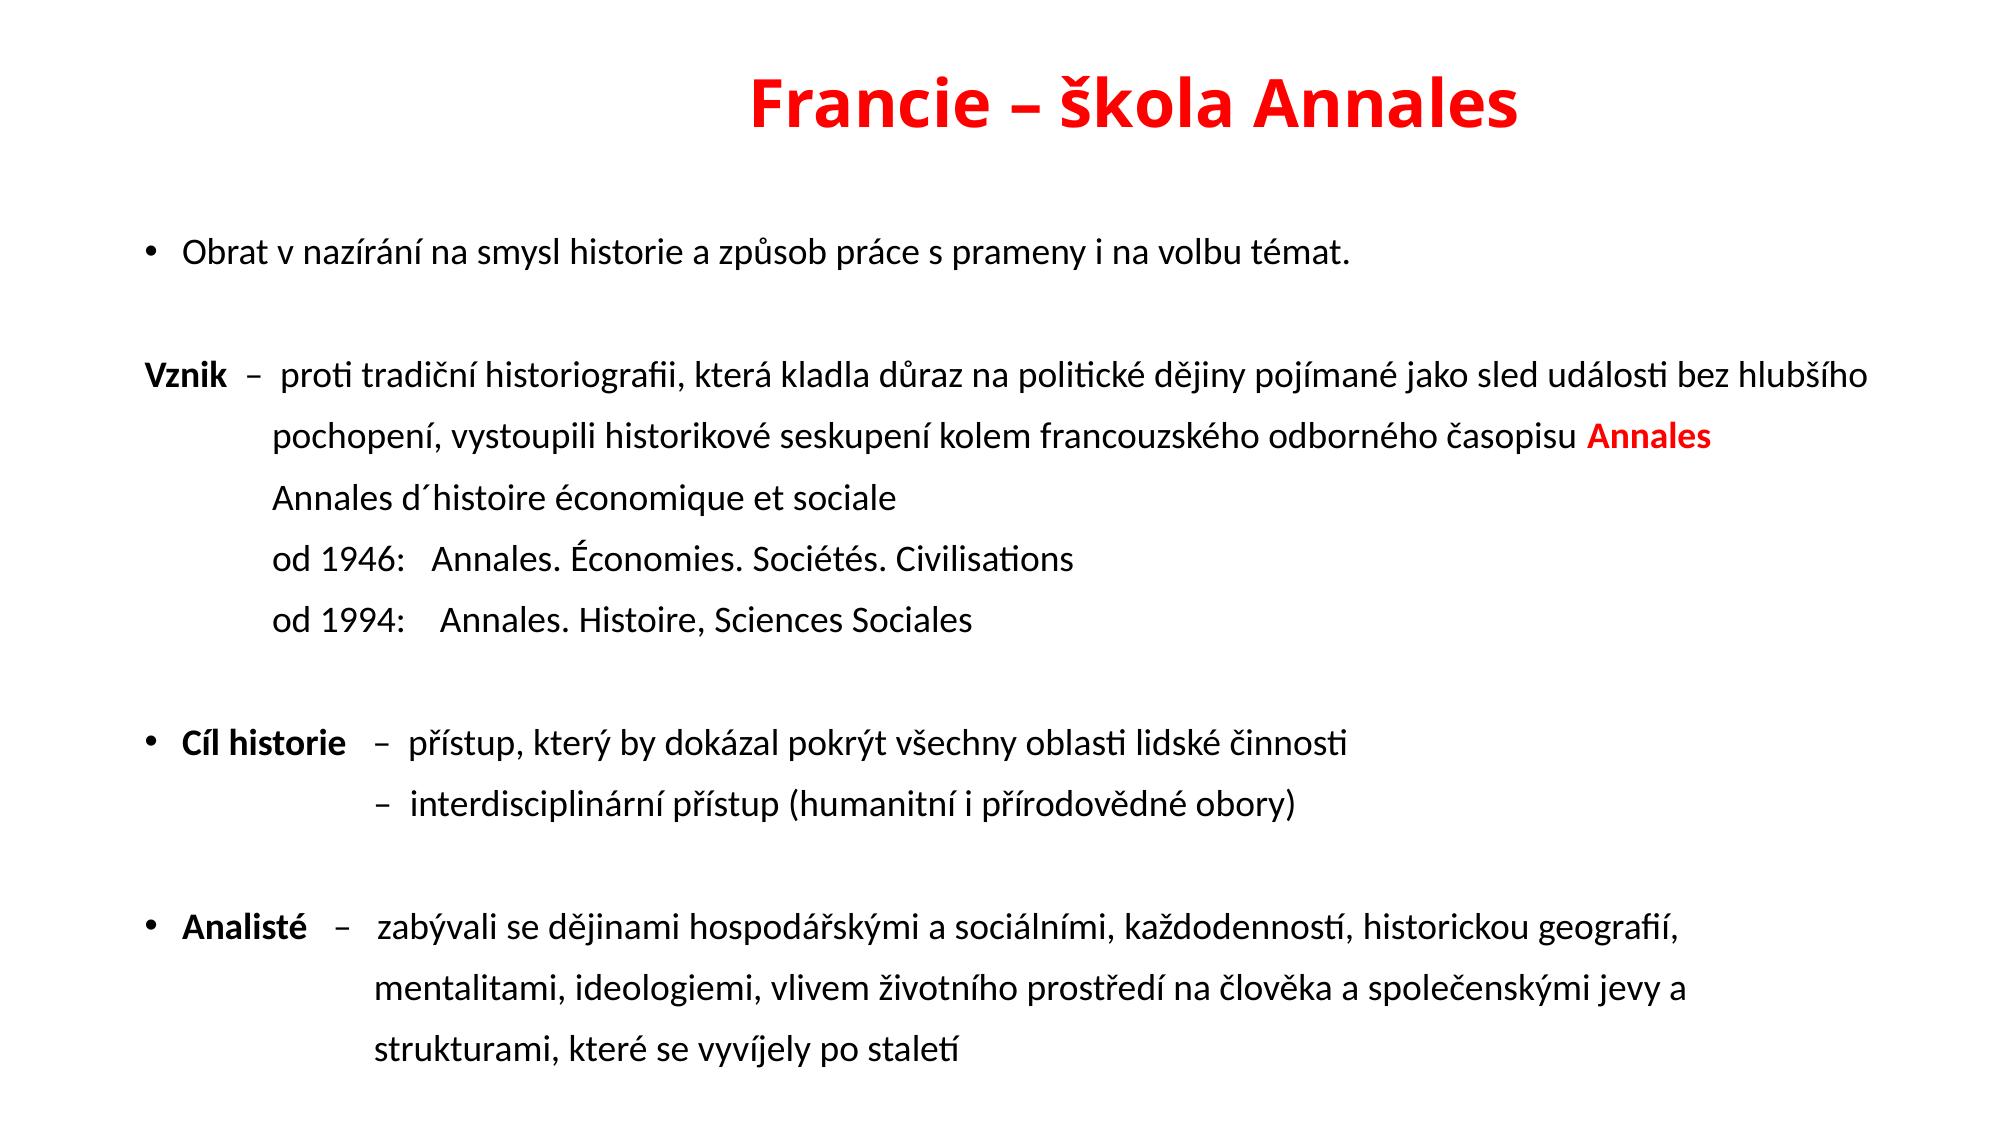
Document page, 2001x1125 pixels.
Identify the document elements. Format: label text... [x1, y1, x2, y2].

title Francie – škola Annales [129, 12, 1900, 200]
list Obrat v nazírání na smysl historie a způsob práce s prameny i na volbu témat. Vznik – proti tradiční historiografii, která kladla důraz na politické dějiny pojímané jako sled události bez hlubšího pochopení, vystoupili historikové seskupení kolem francouzského odborného časopisu Annales Annales d´histoire économique et sociale od 1946: Annales. Économies. Sociétés. Civilisations od 1994: Annales. Histoire, Sciences Sociales Cíl historie – přístup, který by dokázal pokrýt všechny oblasti lidské činnosti – interdisciplinární přístup (humanitní i přírodovědné obory) Analisté – zabývali se dějinami hospodářskými a sociálními, každodenností, historickou geografií, mentalitami, ideologiemi, vlivem životního prostředí na člověka a společenskými jevy a strukturami, které se vyvíjely po staletí [129, 224, 1928, 1100]
